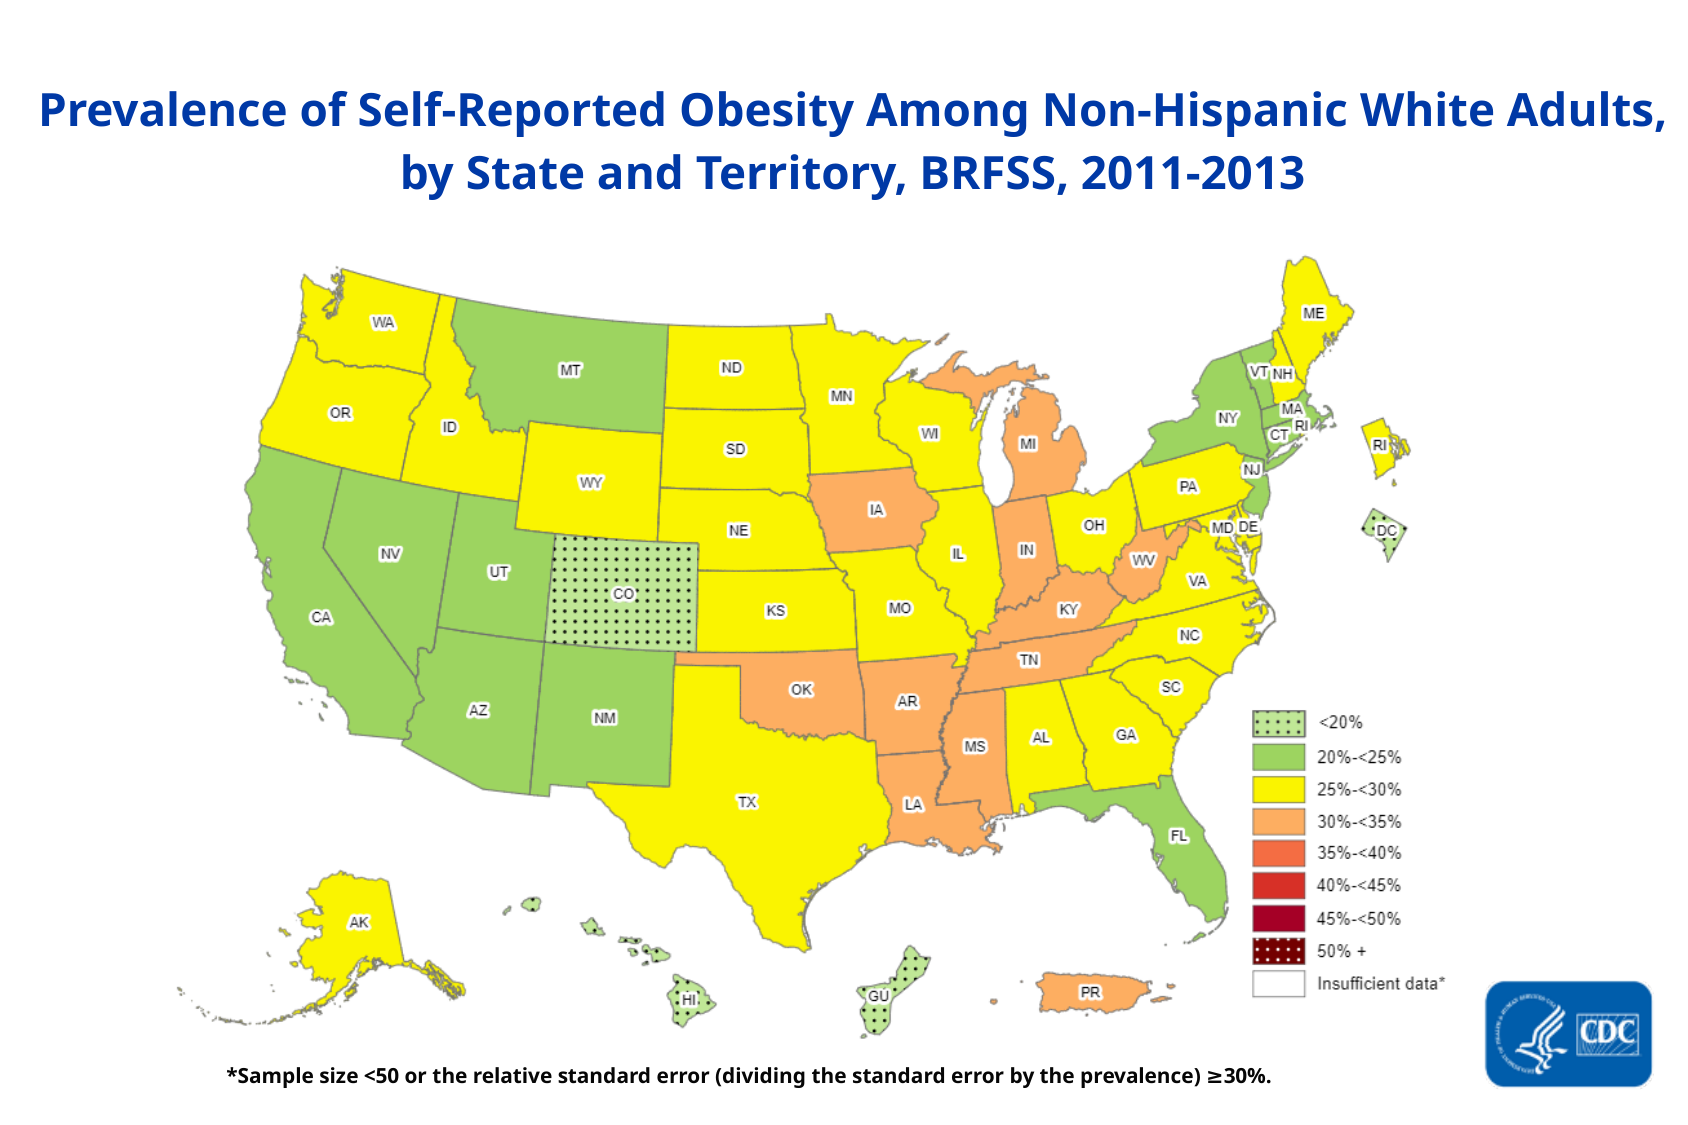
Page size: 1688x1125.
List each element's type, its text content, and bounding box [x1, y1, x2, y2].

text_box *Sample size <50 or the relative standard error (dividing the standard error by the prevalence) ≥30%. [211, 1054, 1481, 1095]
title Prevalence of Self-Reported Obesity Among Non-Hispanic White Adults, by State and Territory, BRFSS, 2011-2013 [18, 0, 1688, 206]
picture [1484, 980, 1655, 1090]
picture [149, 224, 1465, 1053]
